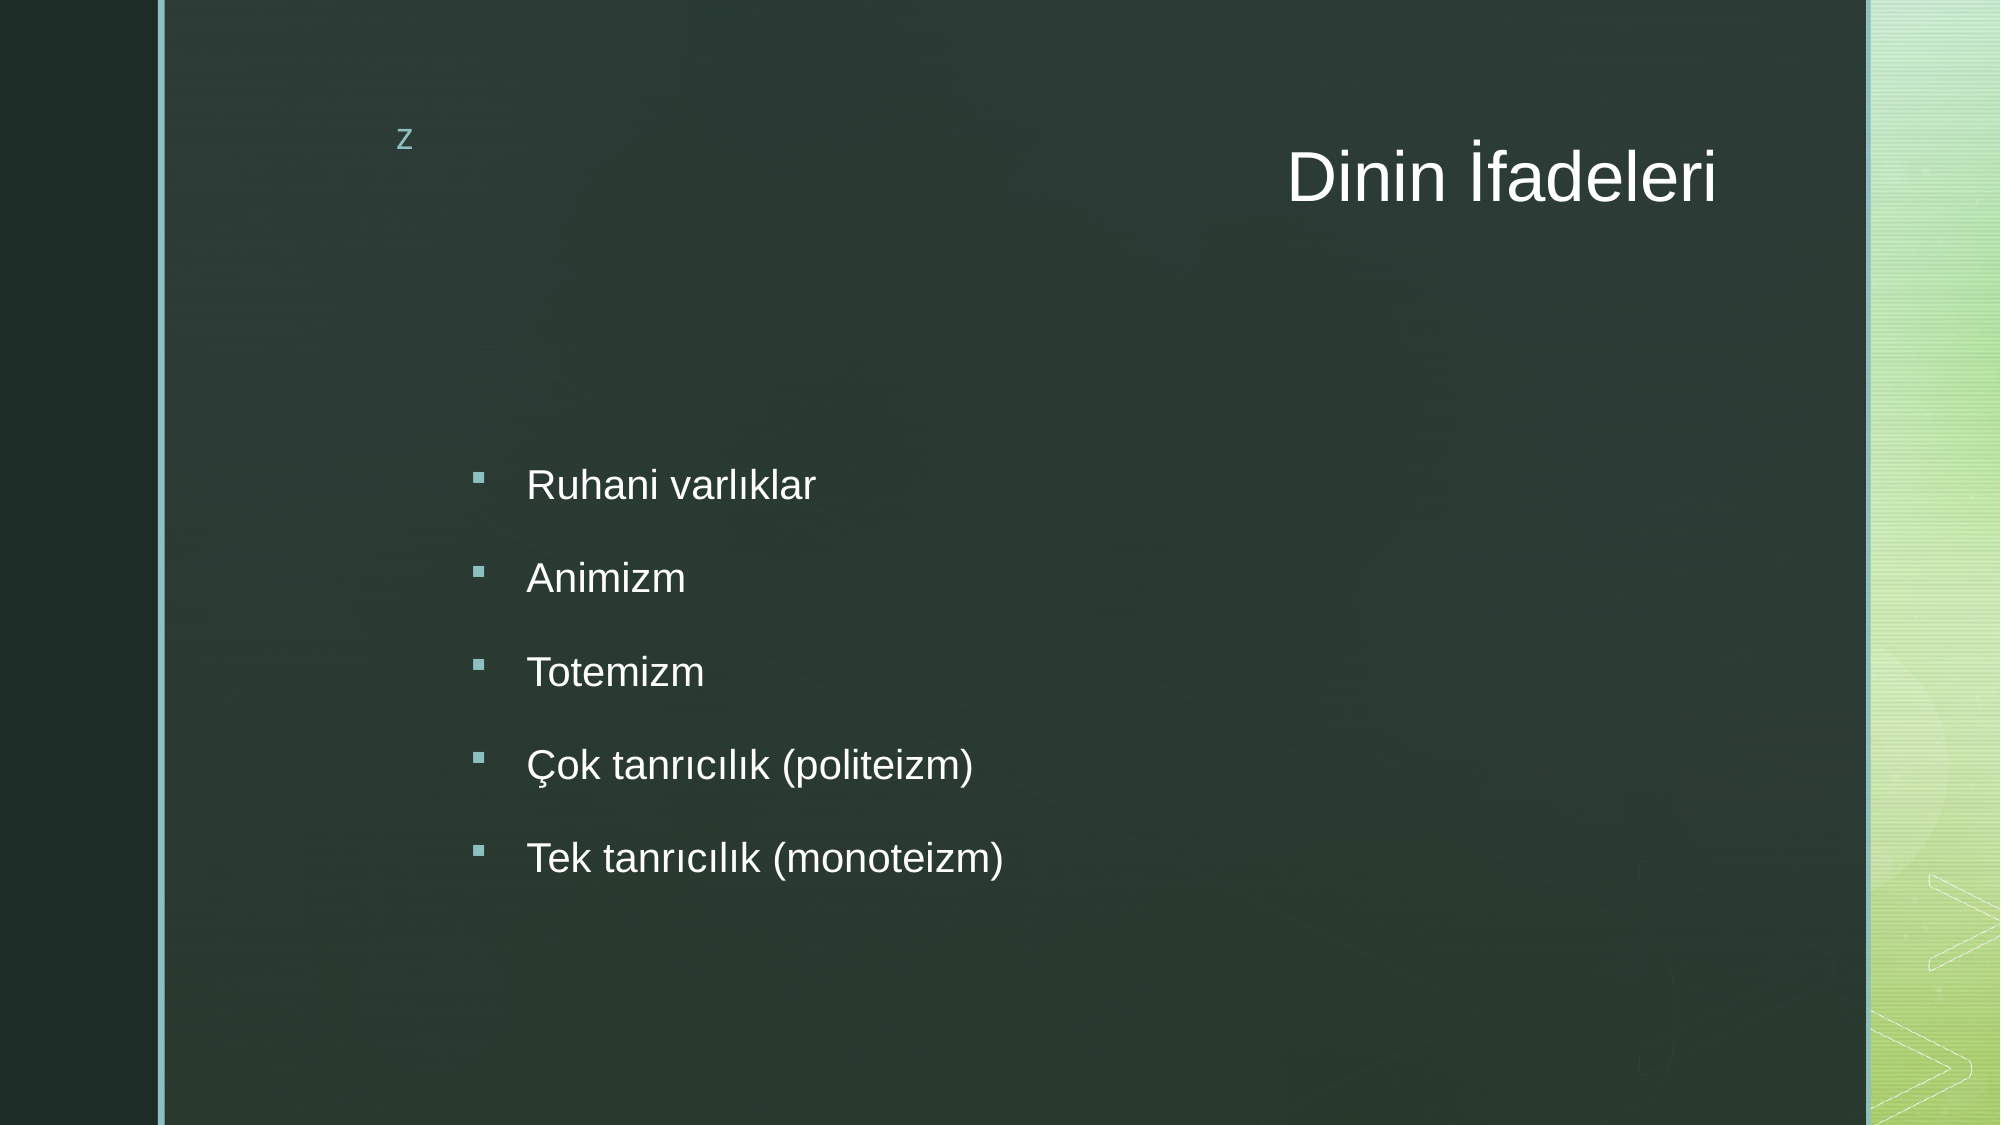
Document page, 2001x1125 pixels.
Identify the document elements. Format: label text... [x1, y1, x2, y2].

picture [1871, 0, 2001, 1125]
title Dinin İfadeleri [428, 132, 1734, 310]
list Ruhani varlıklar Animizm Totemizm Çok tanrıcılık (politeizm) Tek tanrıcılık (monoteizm) [454, 336, 1734, 993]
